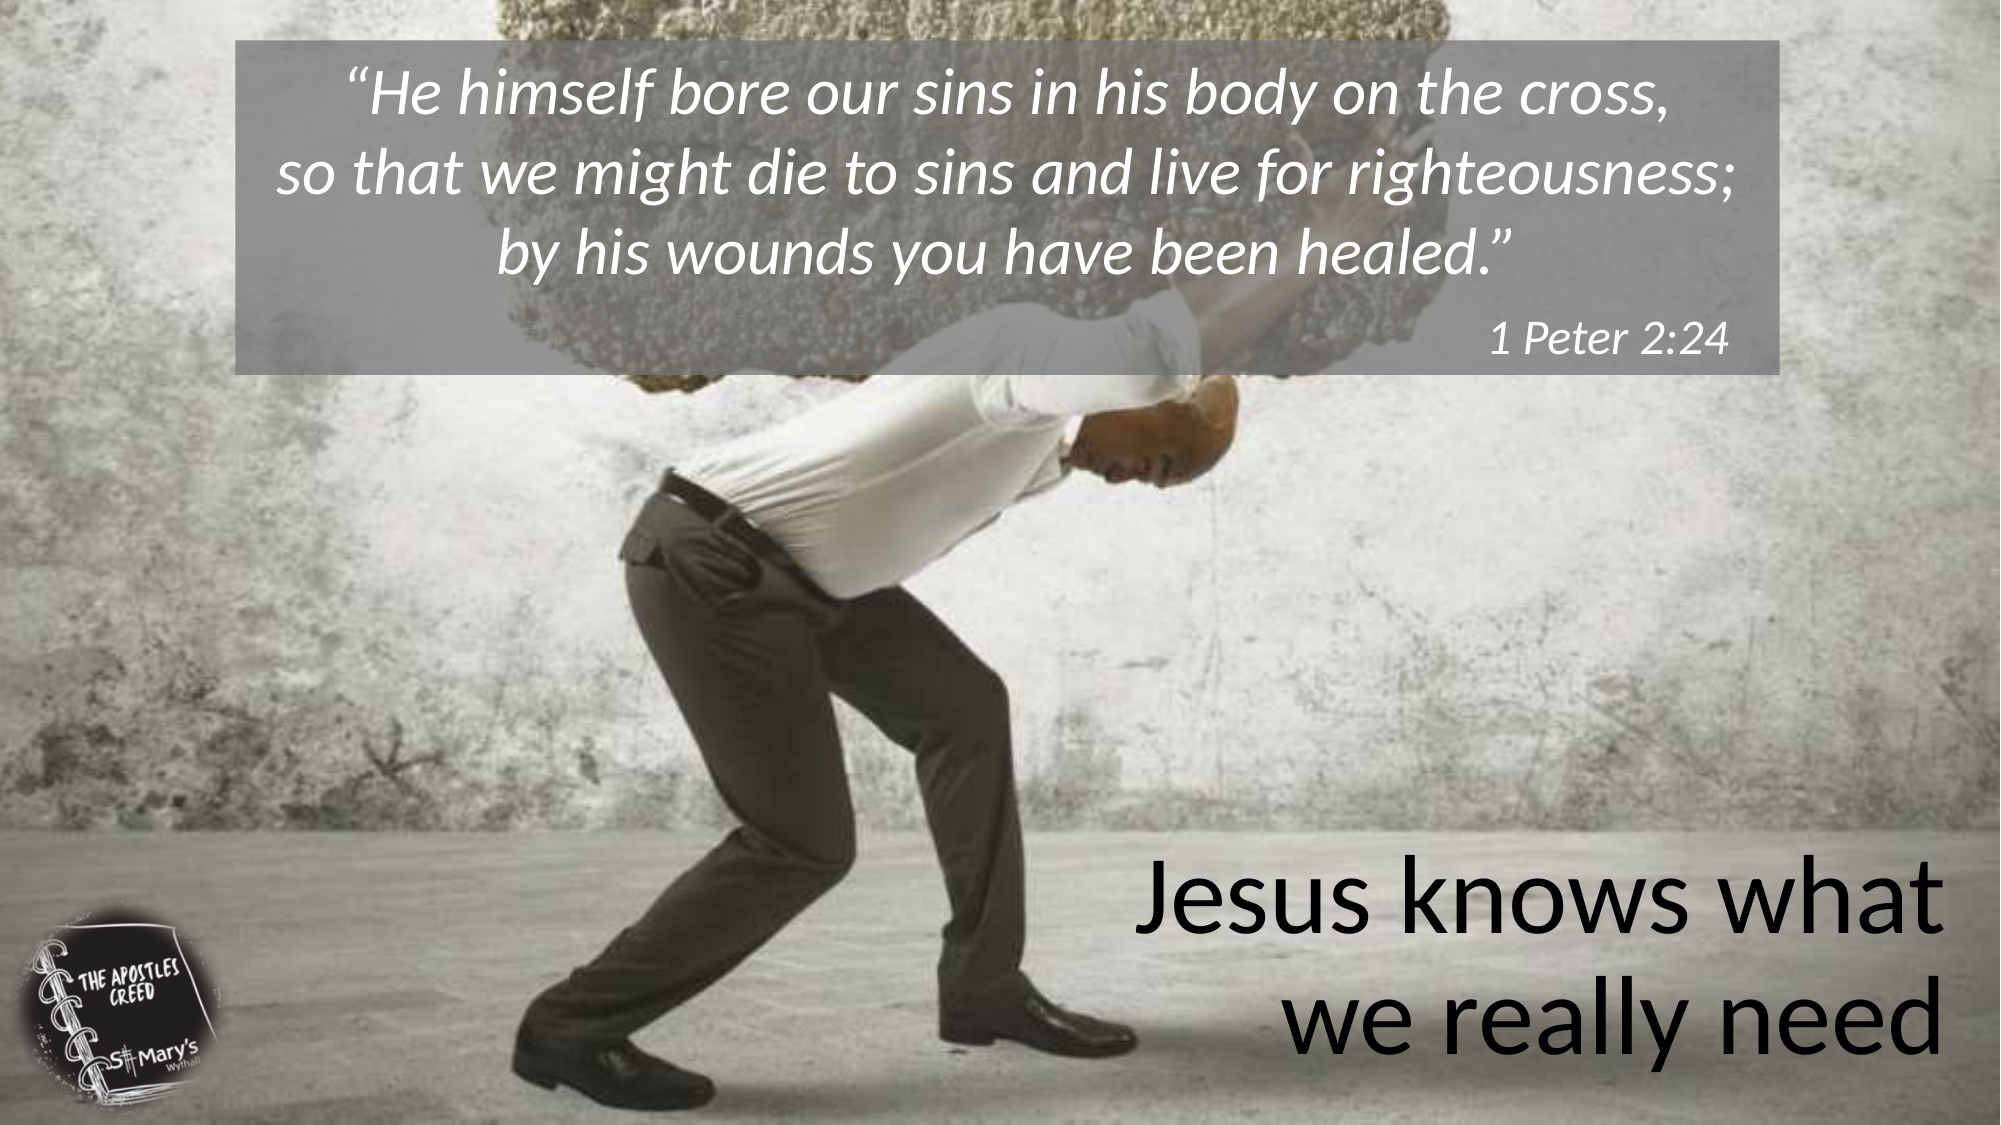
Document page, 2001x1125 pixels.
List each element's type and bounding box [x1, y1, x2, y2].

picture [0, 888, 236, 1125]
list [0, 0, 2000, 1125]
